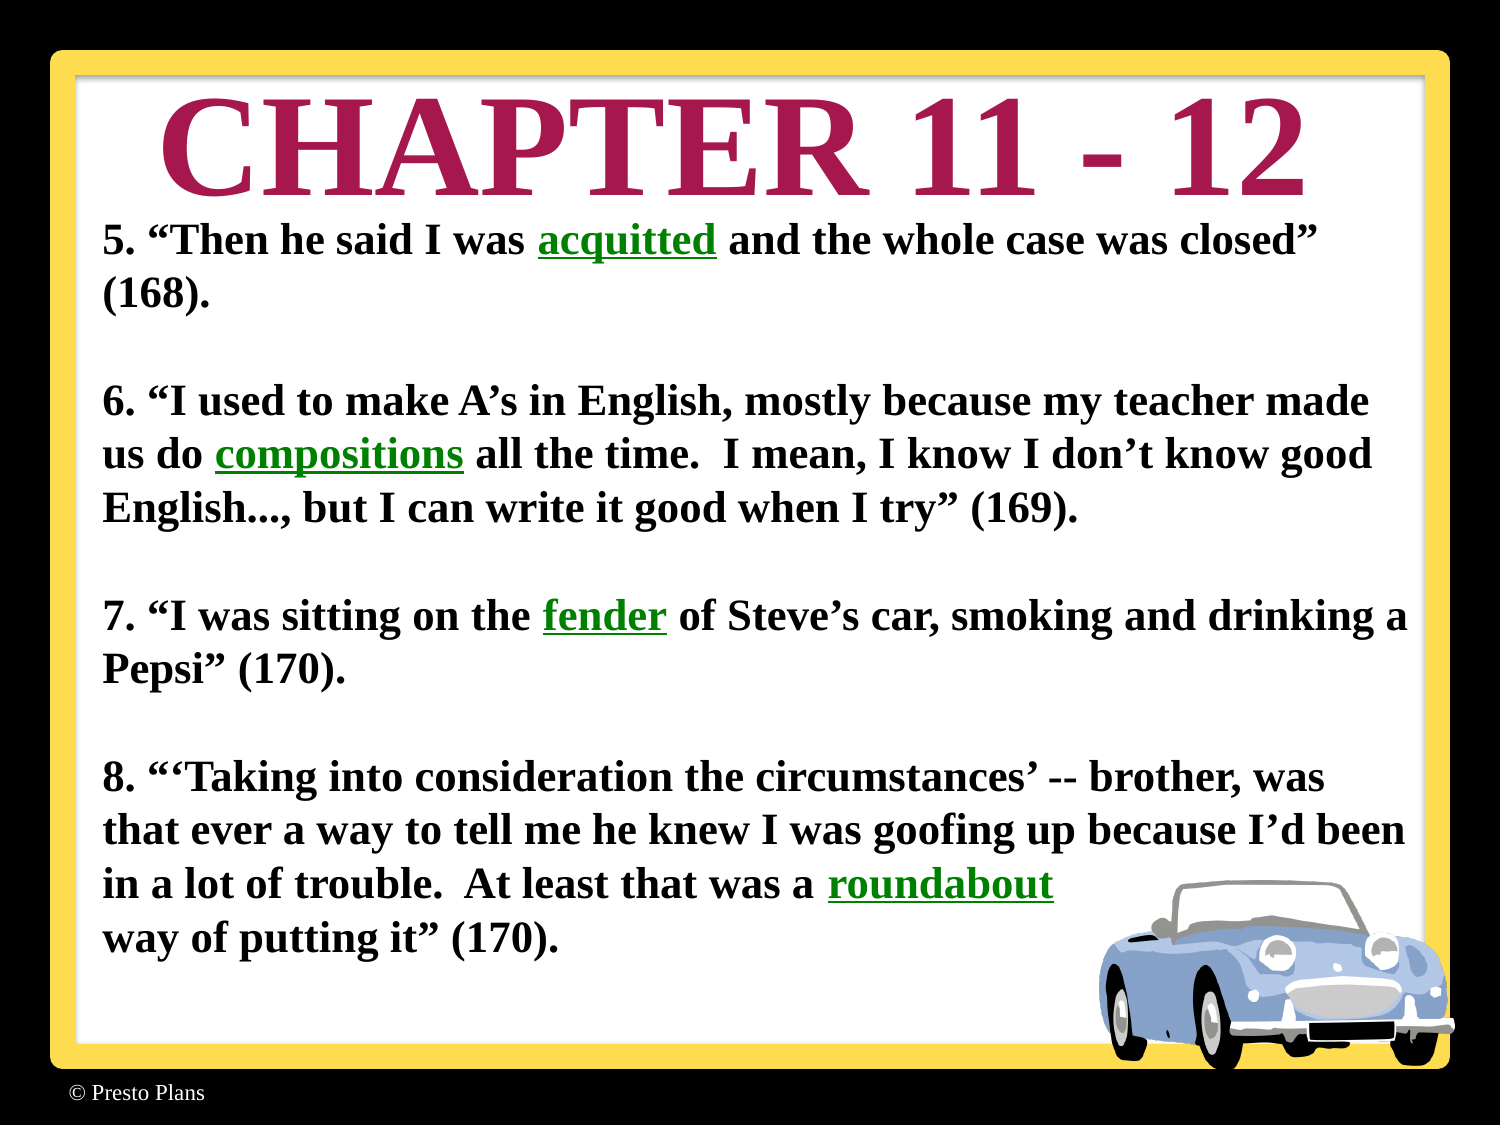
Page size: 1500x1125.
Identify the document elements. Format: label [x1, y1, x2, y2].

text_box [24, 24, 1476, 1114]
picture [1099, 880, 1455, 1070]
